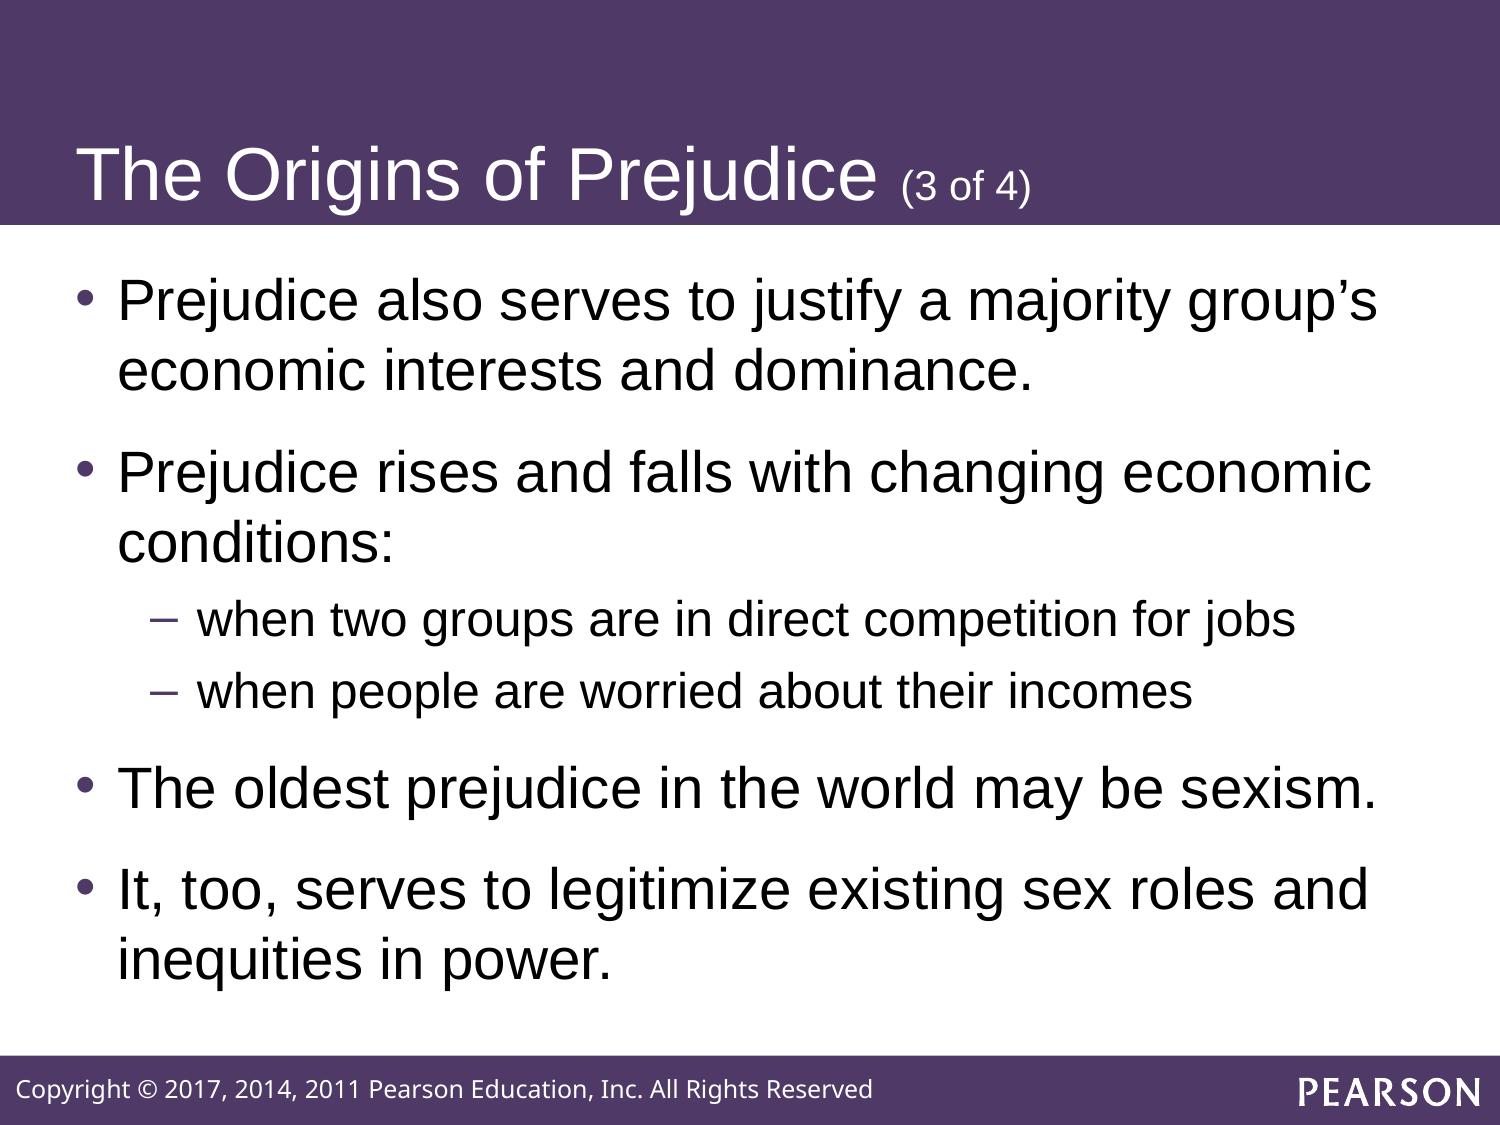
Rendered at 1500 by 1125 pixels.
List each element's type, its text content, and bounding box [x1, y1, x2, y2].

title The Origins of Prejudice (3 of 4) [75, 35, 1425, 216]
list Prejudice also serves to justify a majority group’s economic interests and dominance. Prejudice rises and falls with changing economic conditions: when two groups are in direct competition for jobs when people are worried about their incomes The oldest prejudice in the world may be sexism. It, too, serves to legitimize existing sex roles and inequities in power. [75, 262, 1425, 1005]
